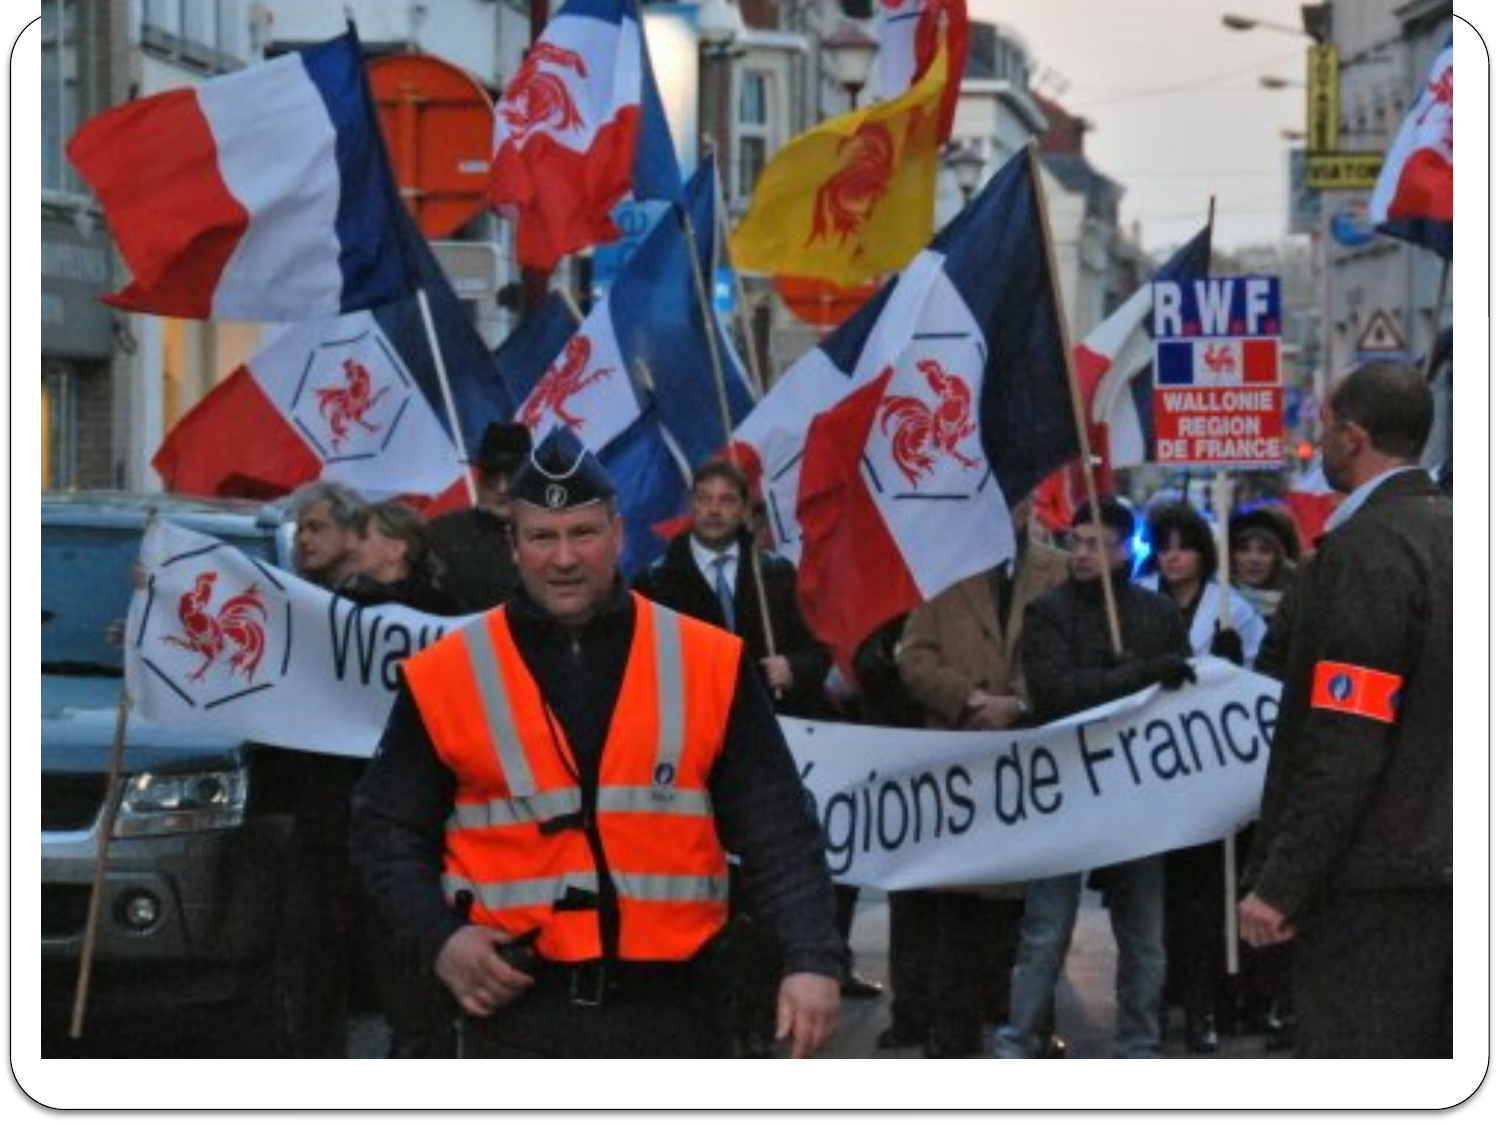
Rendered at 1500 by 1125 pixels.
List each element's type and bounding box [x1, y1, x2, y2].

picture [41, 0, 1453, 1059]
